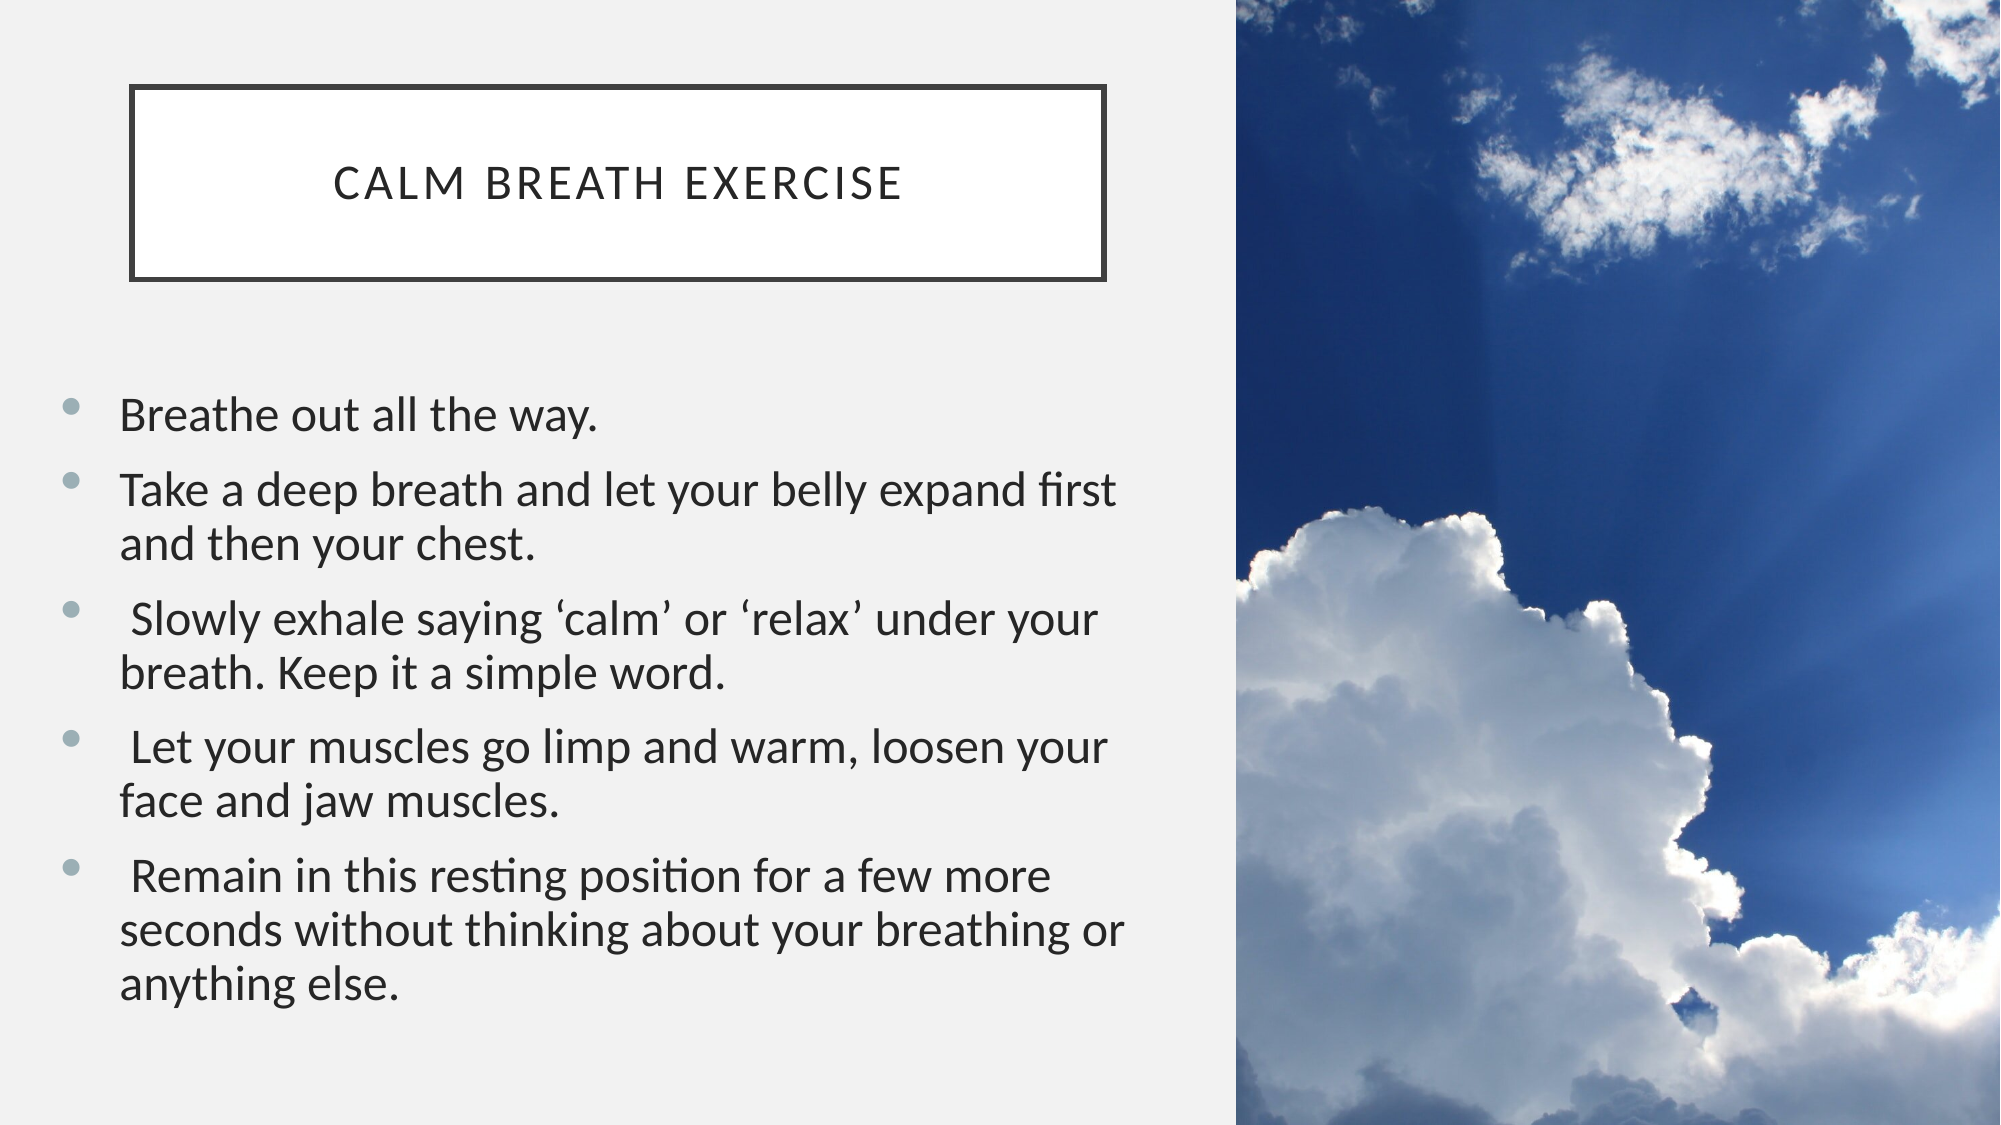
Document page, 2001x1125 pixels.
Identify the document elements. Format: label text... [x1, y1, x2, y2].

title Calm breath exercise [129, 84, 1107, 282]
list Breathe out all the way. Take a deep breath and let your belly expand first and then your chest. Slowly exhale saying ‘calm’ or ‘relax’ under your breath. Keep it a simple word. Let your muscles go limp and warm, loosen your face and jaw muscles. Remain in this resting position for a few more seconds without thinking about your breathing or anything else. [48, 314, 1188, 1098]
picture [1235, 0, 2000, 1125]
